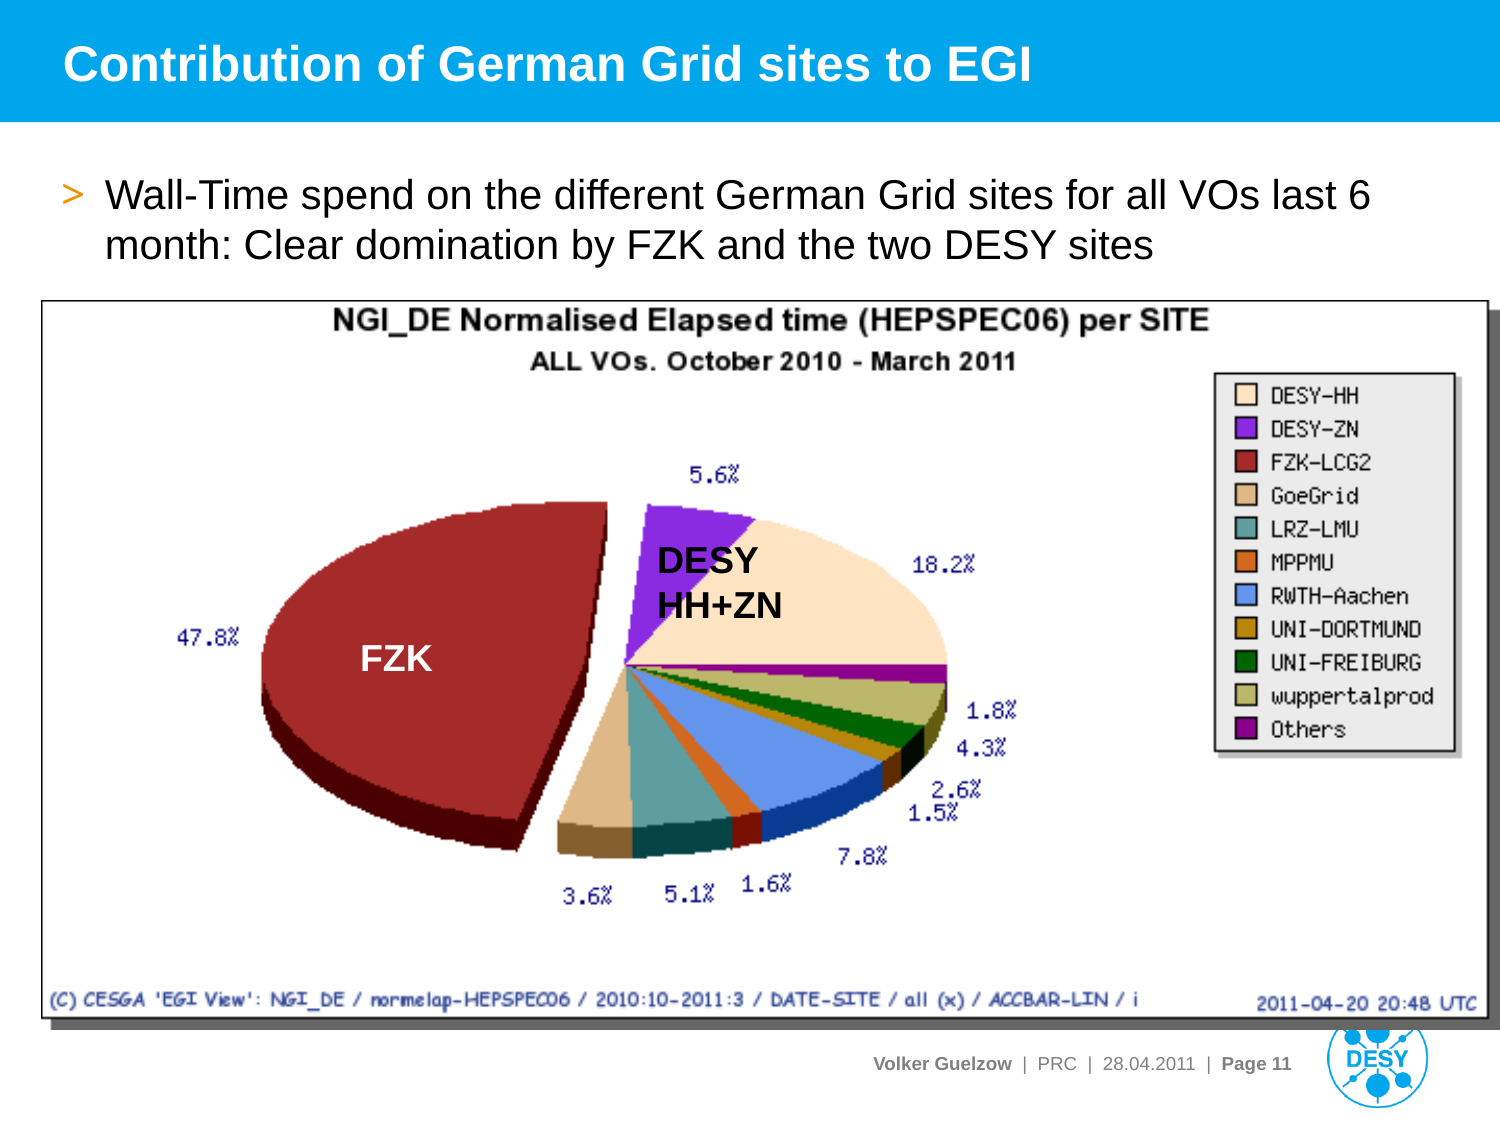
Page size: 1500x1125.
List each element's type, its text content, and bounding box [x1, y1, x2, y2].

picture [1391, 1071, 1428, 1108]
list Wall-Time spend on the different German Grid sites for all VOs last 6 month: Clear domination by FZK and the two DESY sites [46, 160, 1444, 298]
picture [41, 300, 1500, 1106]
title Contribution of German Grid sites to EGI [47, 16, 1446, 107]
picture [1327, 1068, 1365, 1108]
